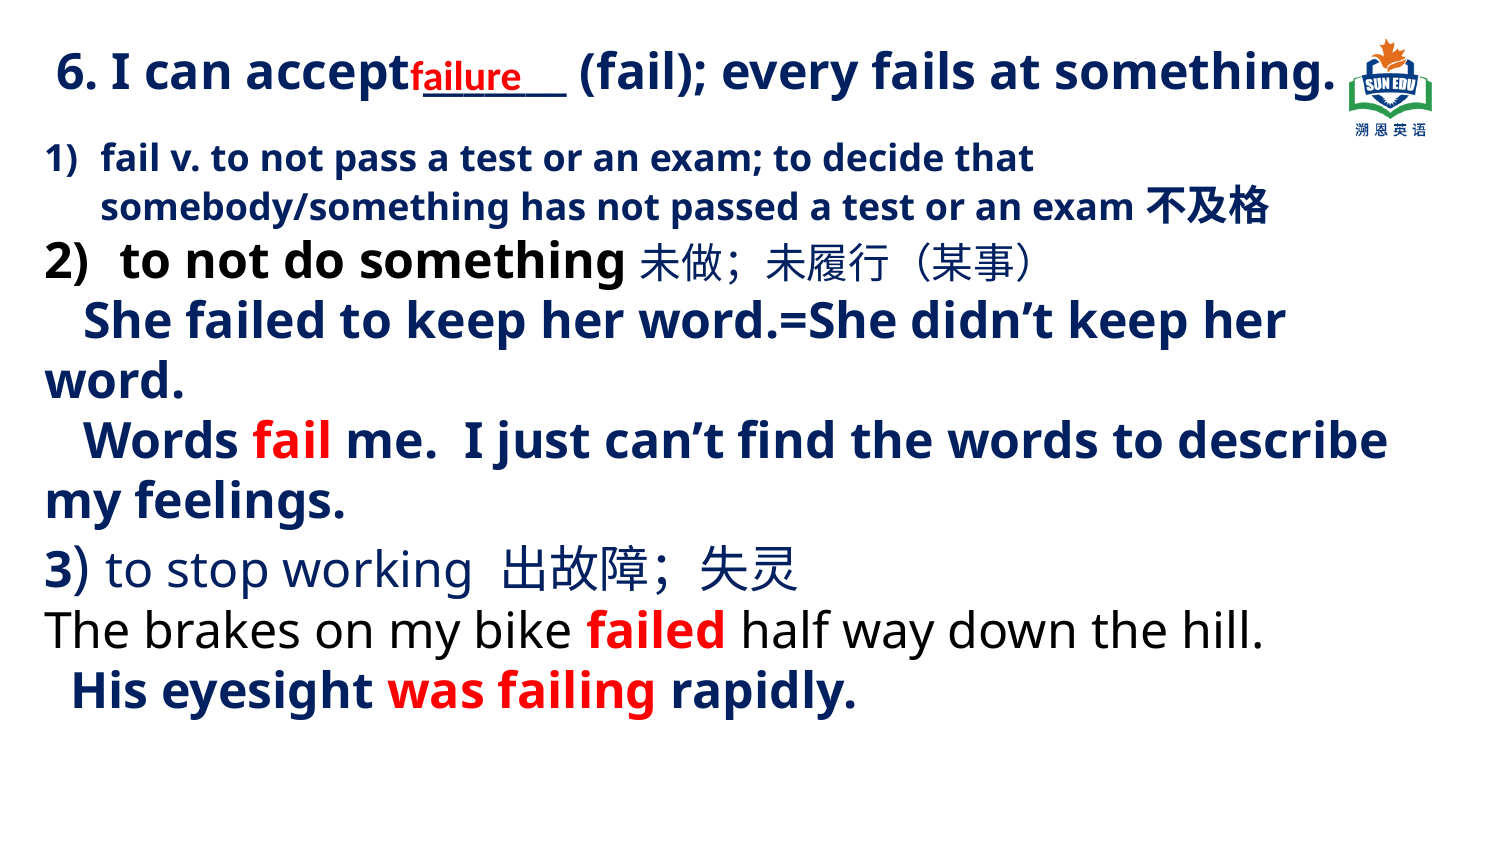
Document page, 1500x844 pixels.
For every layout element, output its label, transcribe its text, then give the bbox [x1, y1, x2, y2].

text_box fail v. to not pass a test or an exam; to decide that somebody/something has not passed a test or an exam不及格 to not do something未做；未履行（某事） She failed to keep her word.=She didn’t keep her word. Words fail me. I just can’t find the words to describe my feelings. 3) to stop working 出故障；失灵 The brakes on my bike failed half way down the hill. His eyesight was failing rapidly. [29, 126, 1447, 787]
picture [1341, 107, 1441, 126]
text_box failure [395, 41, 561, 107]
text_box 6. I can accept _______ (fail); every fails at something. [41, 32, 1459, 107]
